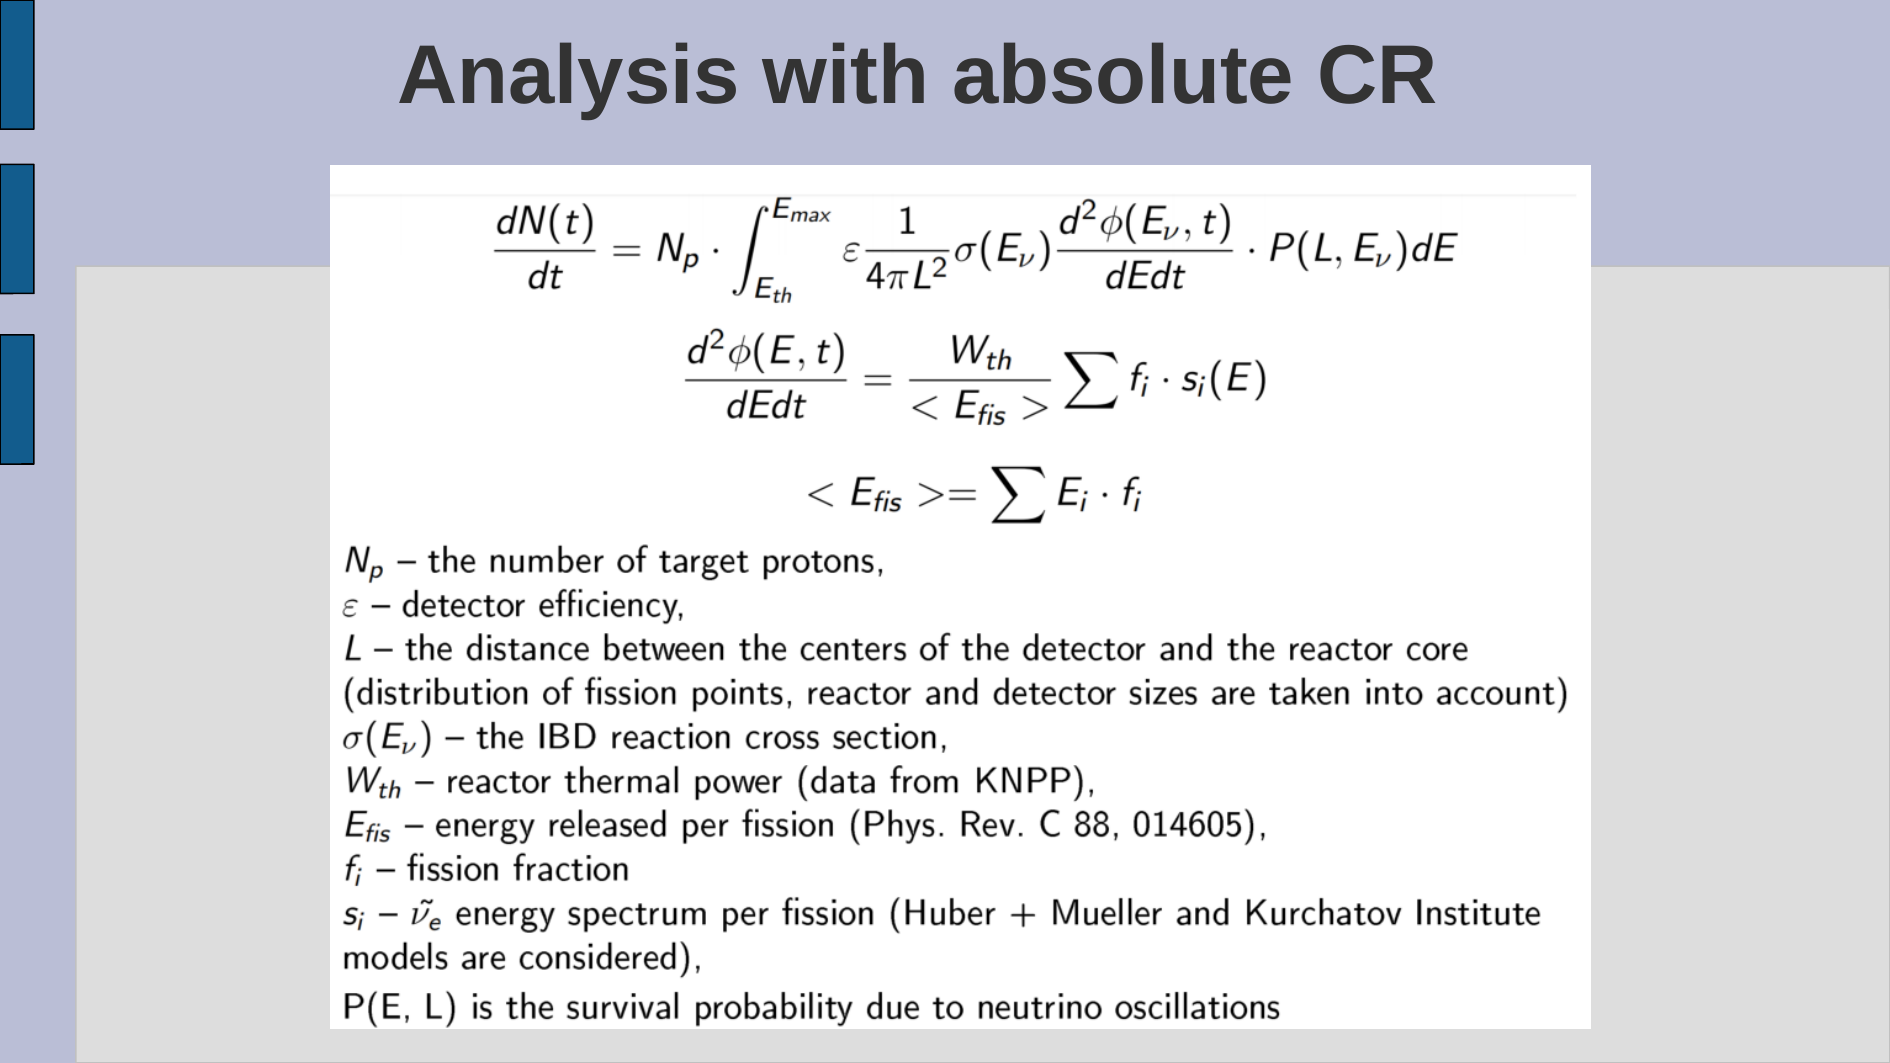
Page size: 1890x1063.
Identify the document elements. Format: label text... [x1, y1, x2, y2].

picture [330, 165, 1591, 1029]
title Analysis with absolute CR [111, 0, 1725, 178]
